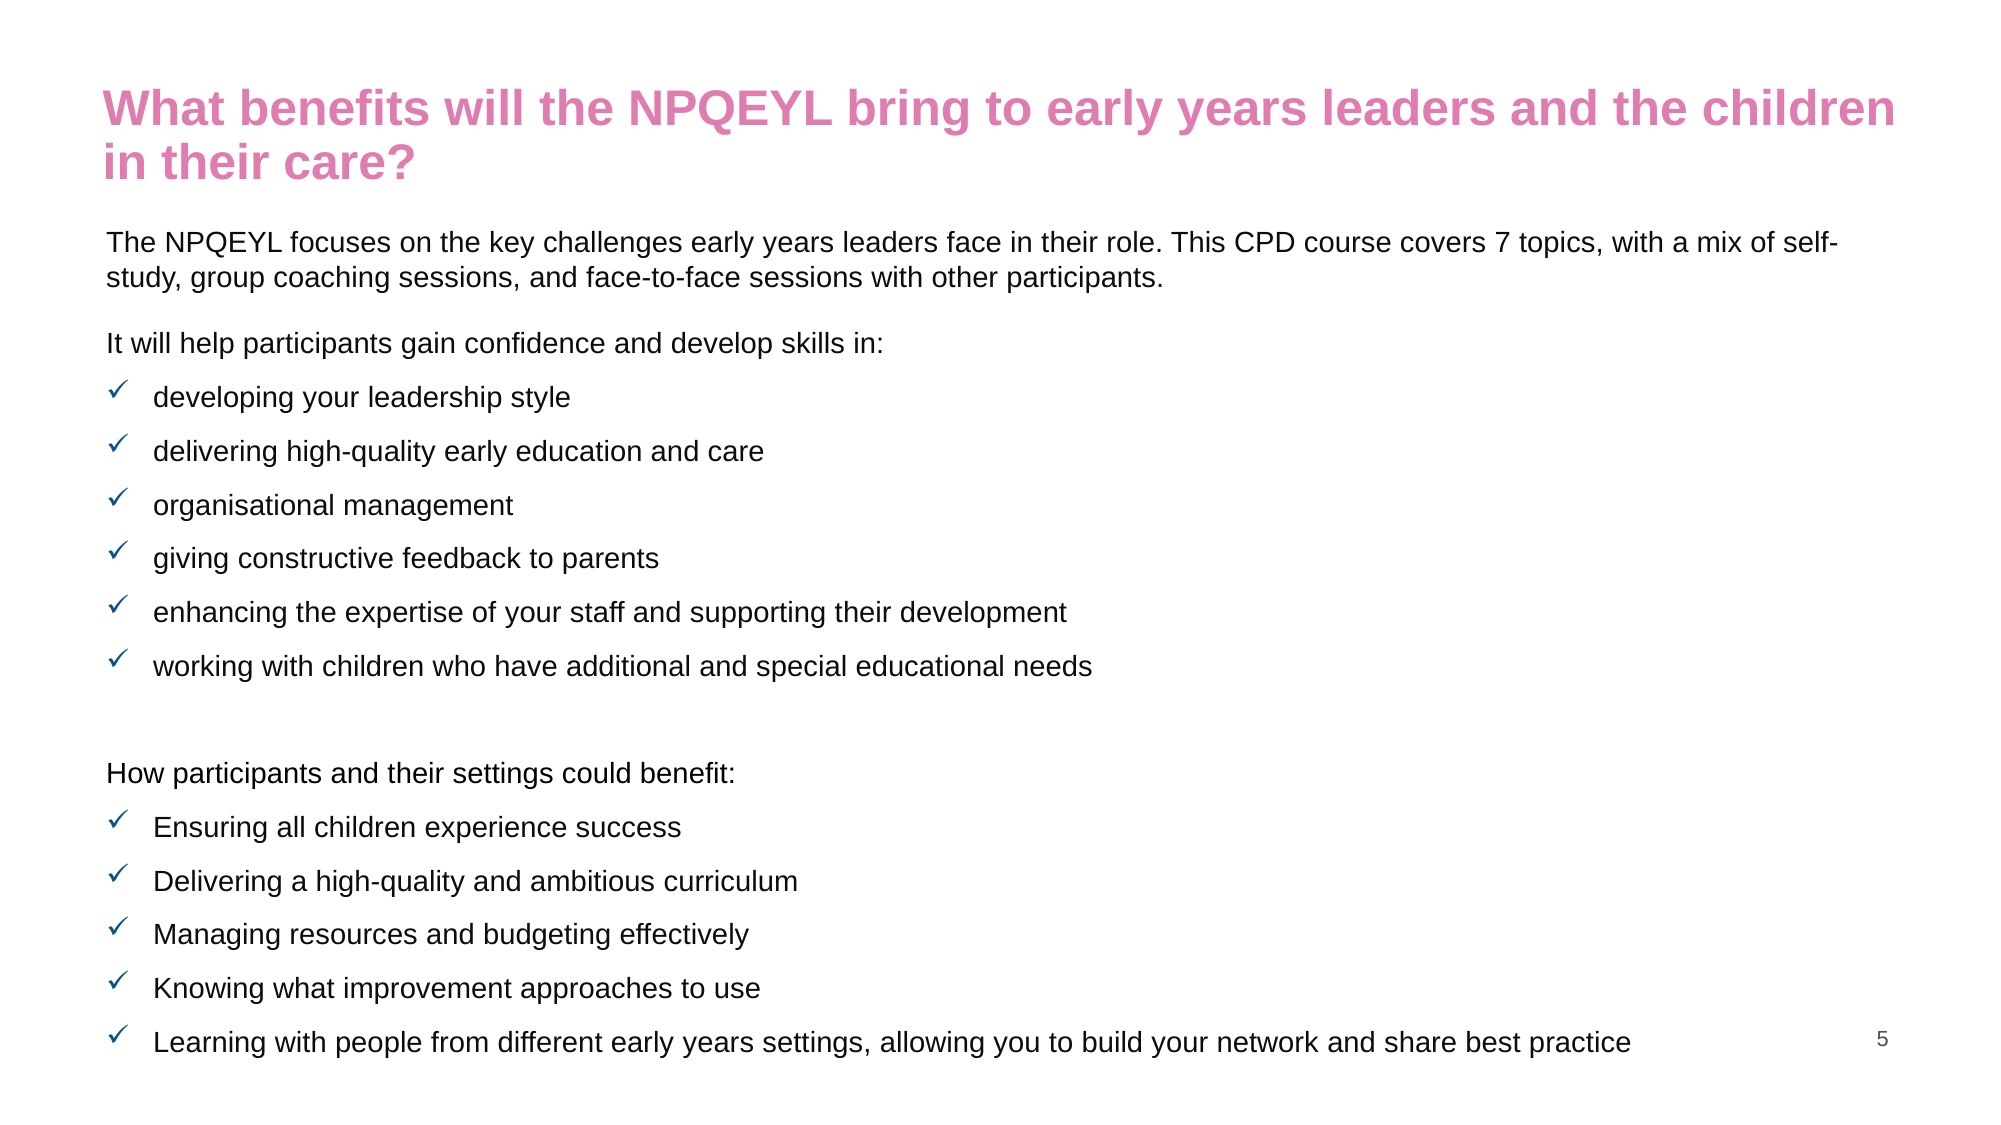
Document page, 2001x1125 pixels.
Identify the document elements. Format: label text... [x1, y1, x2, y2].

title What benefits will the NPQEYL bring to early years leaders and the children in their care? [102, 82, 1901, 167]
slide_number 5 [1780, 1017, 1904, 1078]
list The NPQEYL focuses on the key challenges early years leaders face in their role. This CPD course covers 7 topics, with a mix of self-study, group coaching sessions, and face-to-face sessions with other participants. It will help participants gain confidence and develop skills in: developing your leadership style delivering high-quality early education and care organisational management giving constructive feedback to parents enhancing the expertise of your staff and supporting their development working with children who have additional and special educational needs How participants and their settings could benefit: Ensuring all children experience success Delivering a high-quality and ambitious curriculum Managing resources and budgeting effectively Knowing what improvement approaches to use Learning with people from different early years settings, allowing you to build your network and share best practice [106, 223, 1904, 994]
